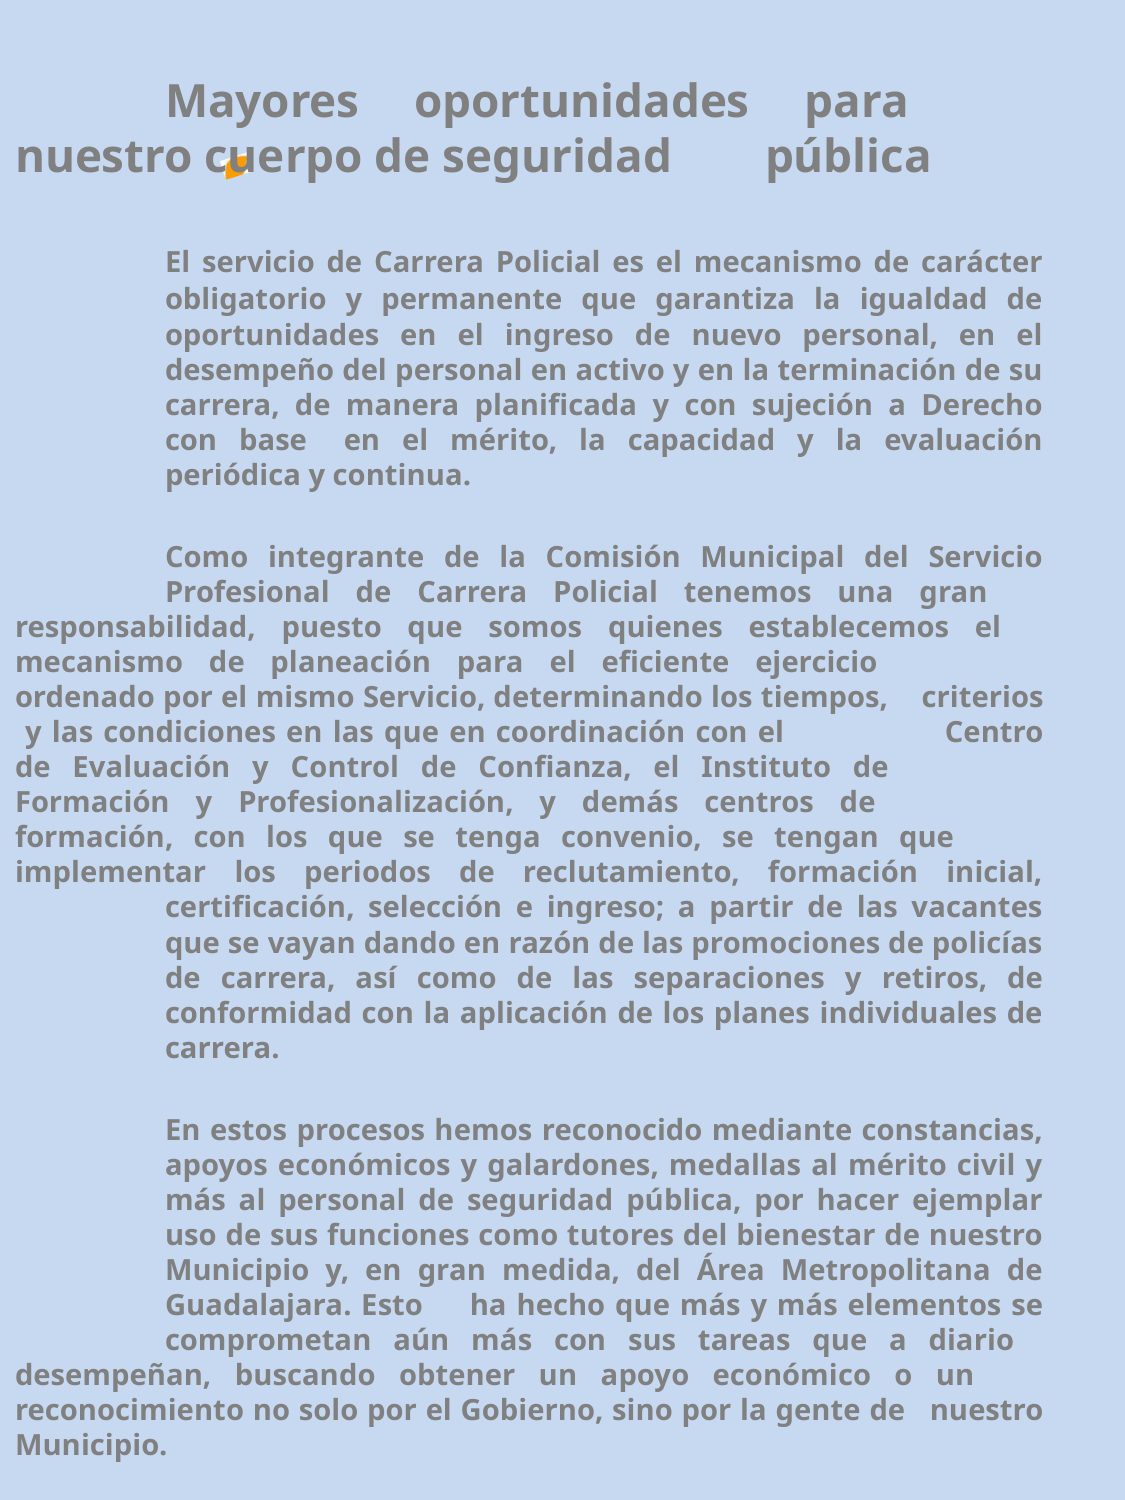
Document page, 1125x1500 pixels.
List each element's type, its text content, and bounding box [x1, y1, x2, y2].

picture [226, 151, 247, 181]
list Mayores oportunidades para nuestro cuerpo de seguridad pública El servicio de Carrera Policial es el mecanismo de carácter obligatorio y permanente que garantiza la igualdad de oportunidades en el ingreso de nuevo personal, en el desempeño del personal en activo y en la terminación de su carrera, de manera planificada y con sujeción a Derecho con base en el mérito, la capacidad y la evaluación periódica y continua. Como integrante de la Comisión Municipal del Servicio Profesional de Carrera Policial tenemos una gran responsabilidad, puesto que somos quienes establecemos el mecanismo de planeación para el eficiente ejercicio ordenado por el mismo Servicio, determinando los tiempos, criterios y las condiciones en las que en coordinación con el Centro de Evaluación y Control de Confianza, el Instituto de Formación y Profesionalización, y demás centros de formación, con los que se tenga convenio, se tengan que implementar los periodos de reclutamiento, formación inicial, certificación, selección e ingreso; a partir de las vacantes que se vayan dando en razón de las promociones de policías de carrera, así como de las separaciones y retiros, de conformidad con la aplicación de los planes individuales de carrera. En estos procesos hemos reconocido mediante constancias, apoyos económicos y galardones, medallas al mérito civil y más al personal de seguridad pública, por hacer ejemplar uso de sus funciones como tutores del bienestar de nuestro Municipio y, en gran medida, del Área Metropolitana de Guadalajara. Esto ha hecho que más y más elementos se comprometan aún más con sus tareas que a diario desempeñan, buscando obtener un apoyo económico o un reconocimiento no solo por el Gobierno, sino por la gente de nuestro Municipio. [0, 0, 1059, 1500]
